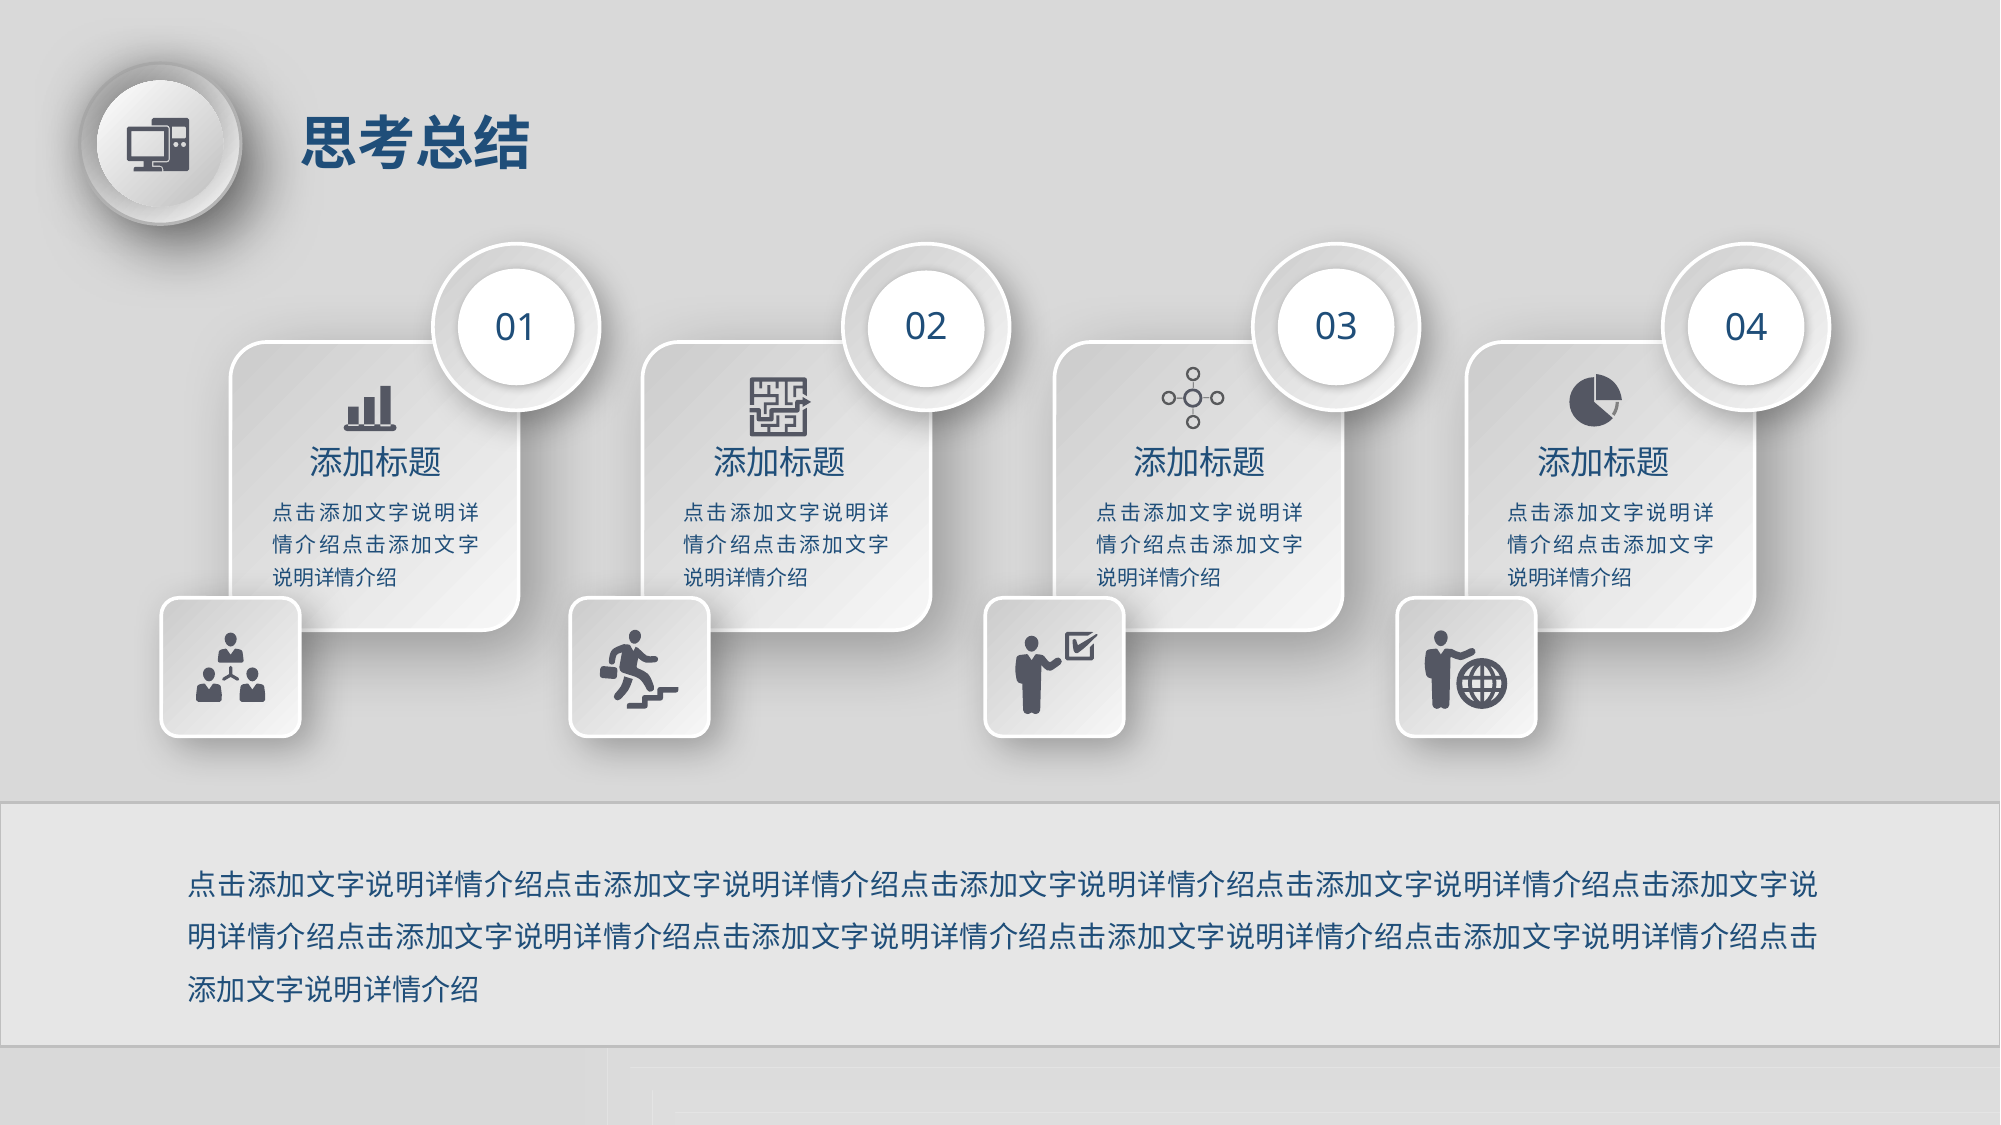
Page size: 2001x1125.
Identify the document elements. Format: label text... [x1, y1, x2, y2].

text_box 思考总结 [284, 98, 795, 184]
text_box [1054, 342, 1343, 631]
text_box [161, 597, 300, 737]
text_box [0, 801, 2000, 1048]
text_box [230, 342, 519, 631]
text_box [1466, 342, 1755, 631]
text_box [1492, 434, 1729, 599]
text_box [570, 597, 709, 737]
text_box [985, 597, 1124, 737]
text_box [257, 434, 494, 599]
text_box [642, 342, 931, 631]
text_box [432, 243, 600, 411]
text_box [1081, 434, 1318, 599]
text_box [842, 243, 1010, 411]
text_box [668, 434, 905, 599]
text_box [1397, 597, 1536, 737]
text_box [1252, 243, 1420, 411]
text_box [1662, 243, 1830, 411]
text_box 点击添加文字说明详情介绍点击添加文字说明详情介绍点击添加文字说明详情介绍点击添加文字说明详情介绍点击添加文字说明详情介绍点击添加文字说明详情介绍点击添加文字说明详情介绍点击添加文字说明详情介绍点击添加文字说明详情介绍点击添加文字说明详情介绍 [172, 841, 1835, 1014]
